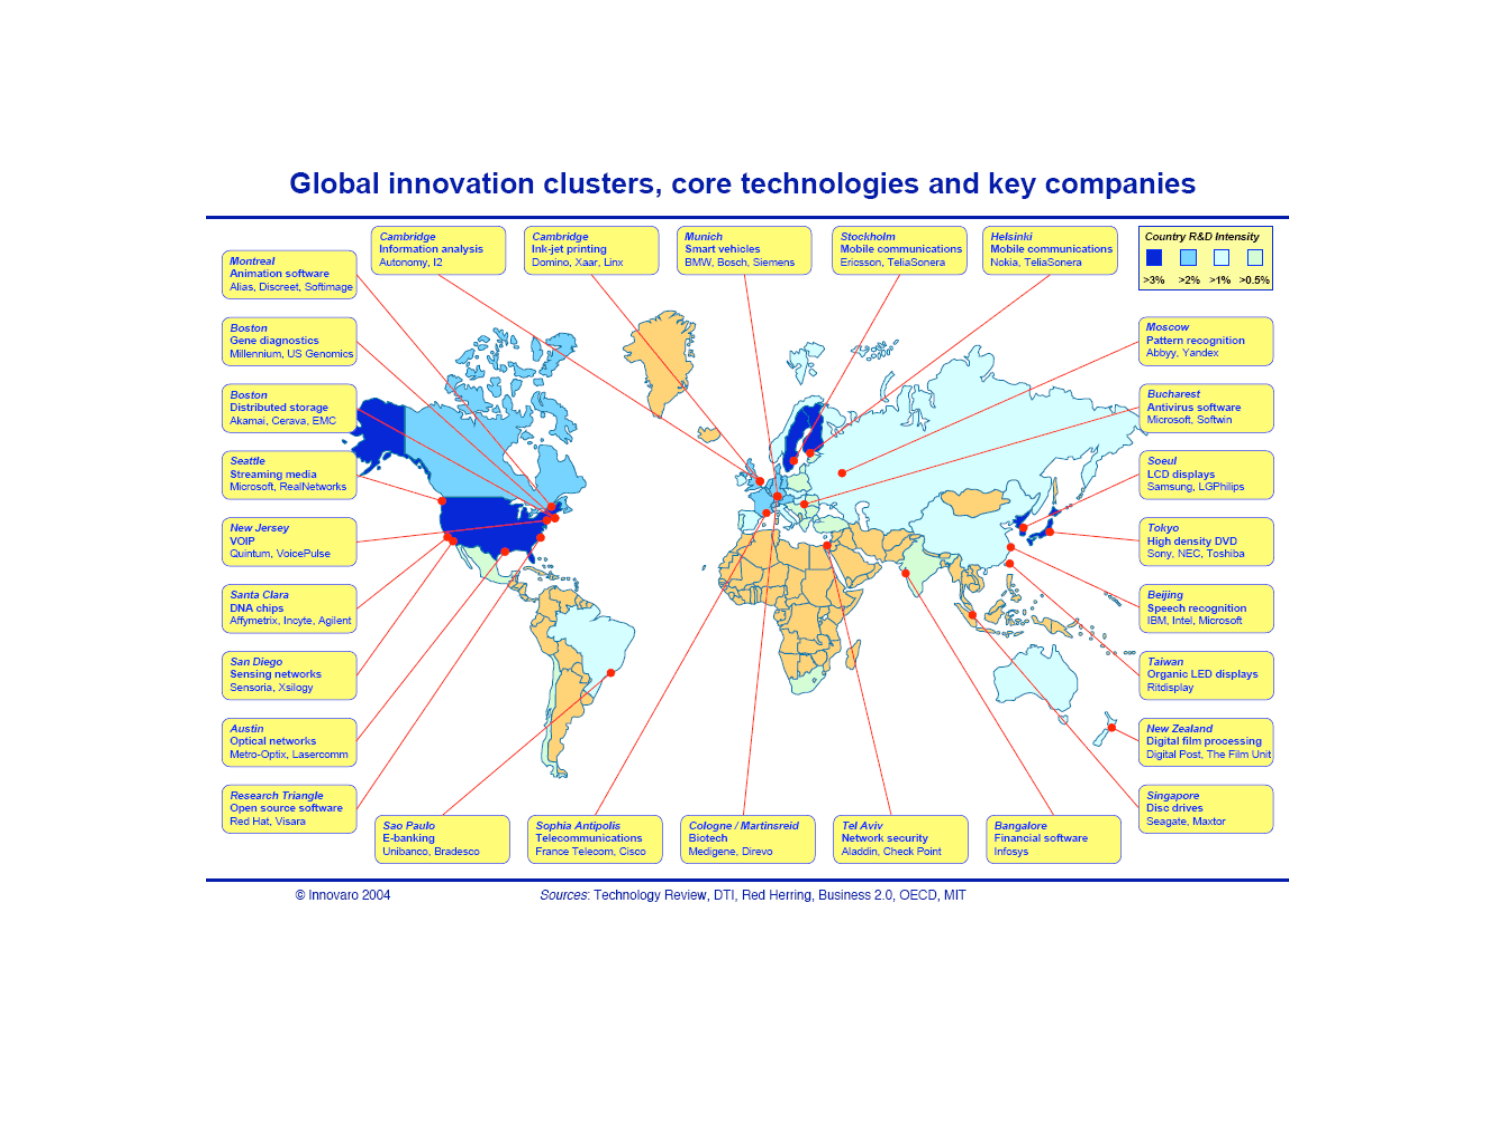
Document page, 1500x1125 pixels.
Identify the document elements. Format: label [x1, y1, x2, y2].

picture [206, 160, 1290, 913]
